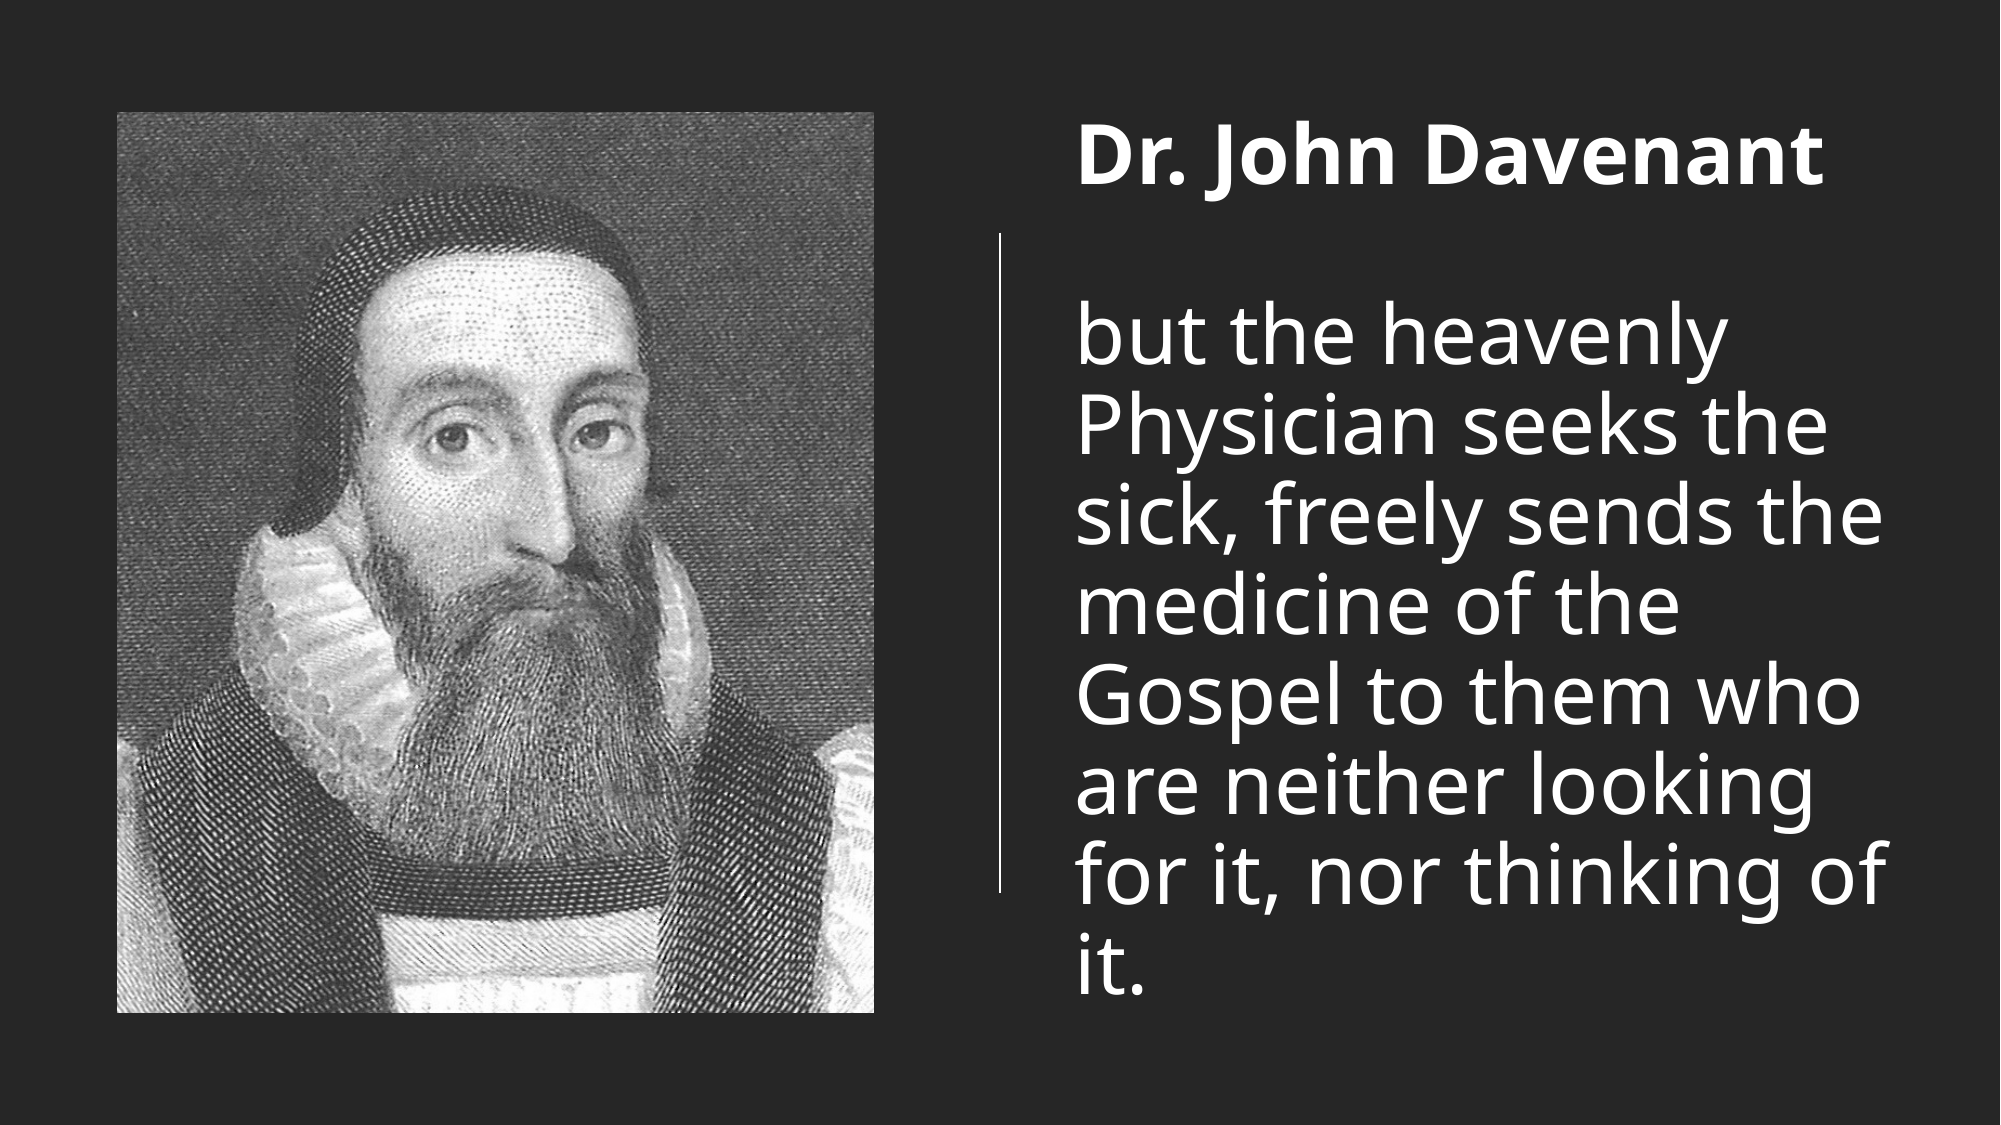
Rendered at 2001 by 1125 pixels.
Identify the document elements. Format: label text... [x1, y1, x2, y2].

picture [117, 112, 874, 1013]
title Dr. John Davenant but the heavenly Physician seeks the sick, freely sends the medicine of the Gospel to them who are neither looking for it, nor thinking of it. [999, 0, 2000, 1125]
